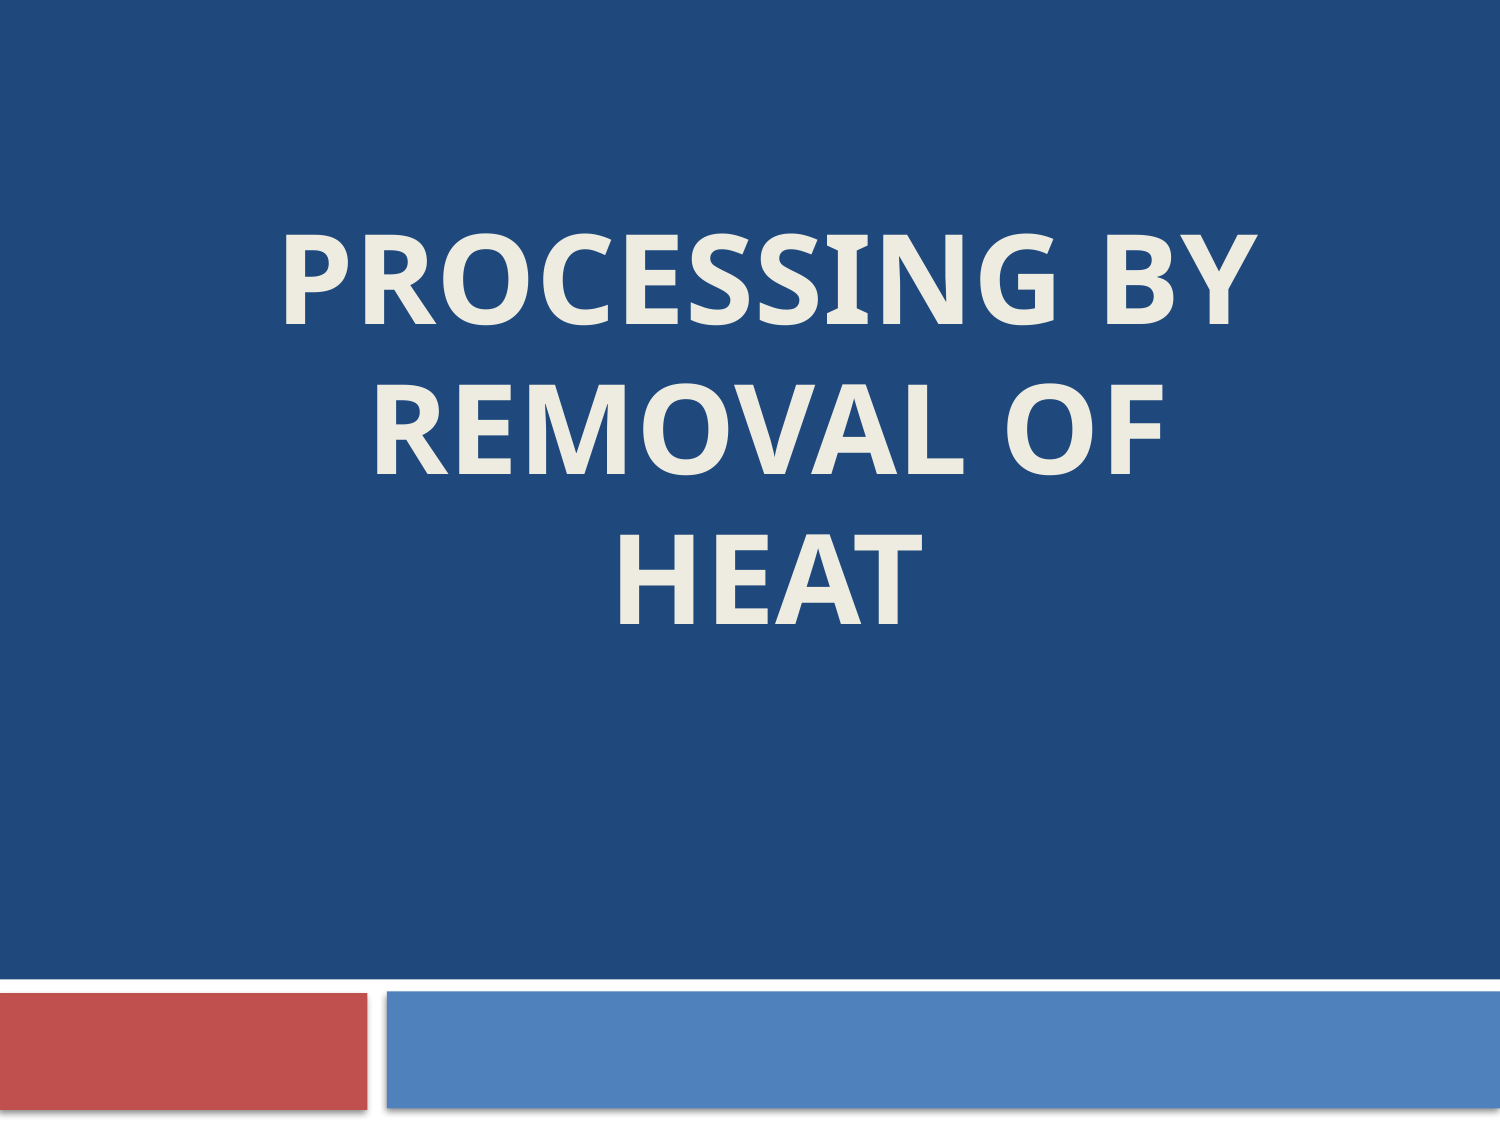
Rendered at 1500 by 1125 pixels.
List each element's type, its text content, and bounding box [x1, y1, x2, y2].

title PROCESSING BY REMOVAL OF HEAT [206, 338, 1329, 657]
